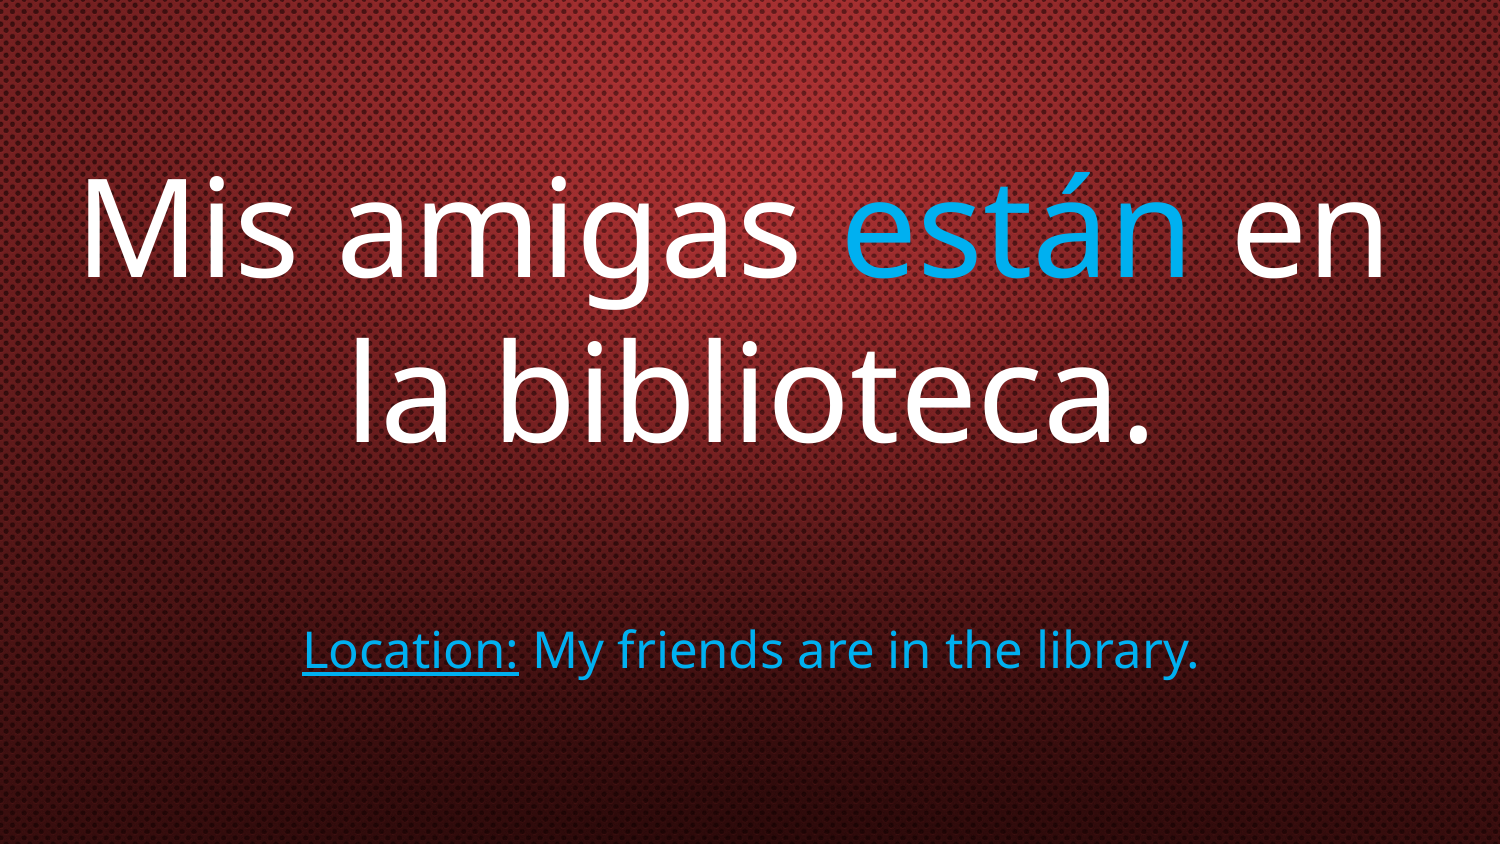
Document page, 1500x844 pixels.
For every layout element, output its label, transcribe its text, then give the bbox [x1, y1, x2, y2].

title Mis amigas están en la biblioteca. Location: My friends are in the library. [17, 73, 1486, 745]
